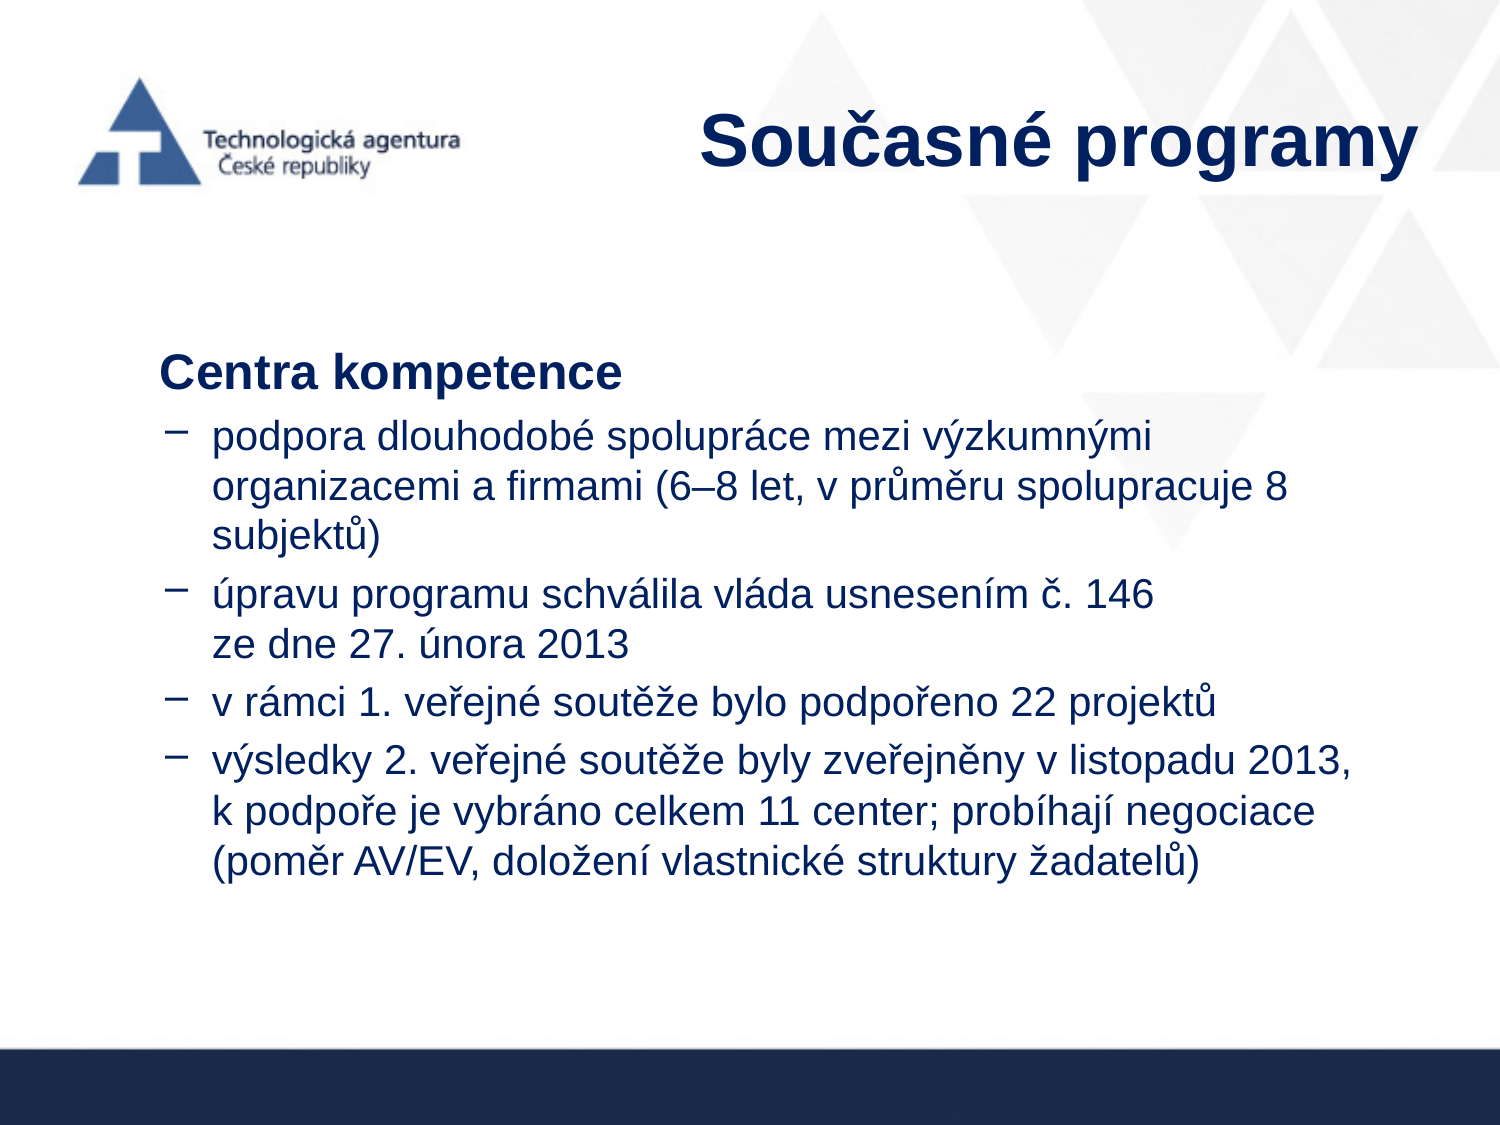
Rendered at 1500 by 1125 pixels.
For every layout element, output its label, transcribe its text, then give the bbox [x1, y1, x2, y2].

title Současné programy [135, 42, 1436, 231]
picture [0, 0, 1500, 1125]
list Centra kompetence podpora dlouhodobé spolupráce mezi výzkumnými organizacemi a firmami (6–8 let, v průměru spolupracuje 8 subjektů) úpravu programu schválila vláda usnesením č. 146 ze dne 27. února 2013 v rámci 1. veřejné soutěže bylo podpořeno 22 projektů výsledky 2. veřejné soutěže byly zveřejněny v listopadu 2013, k podpoře je vybráno celkem 11 center; probíhají negociace (poměr AV/EV, doložení vlastnické struktury žadatelů) [75, 262, 1425, 1005]
